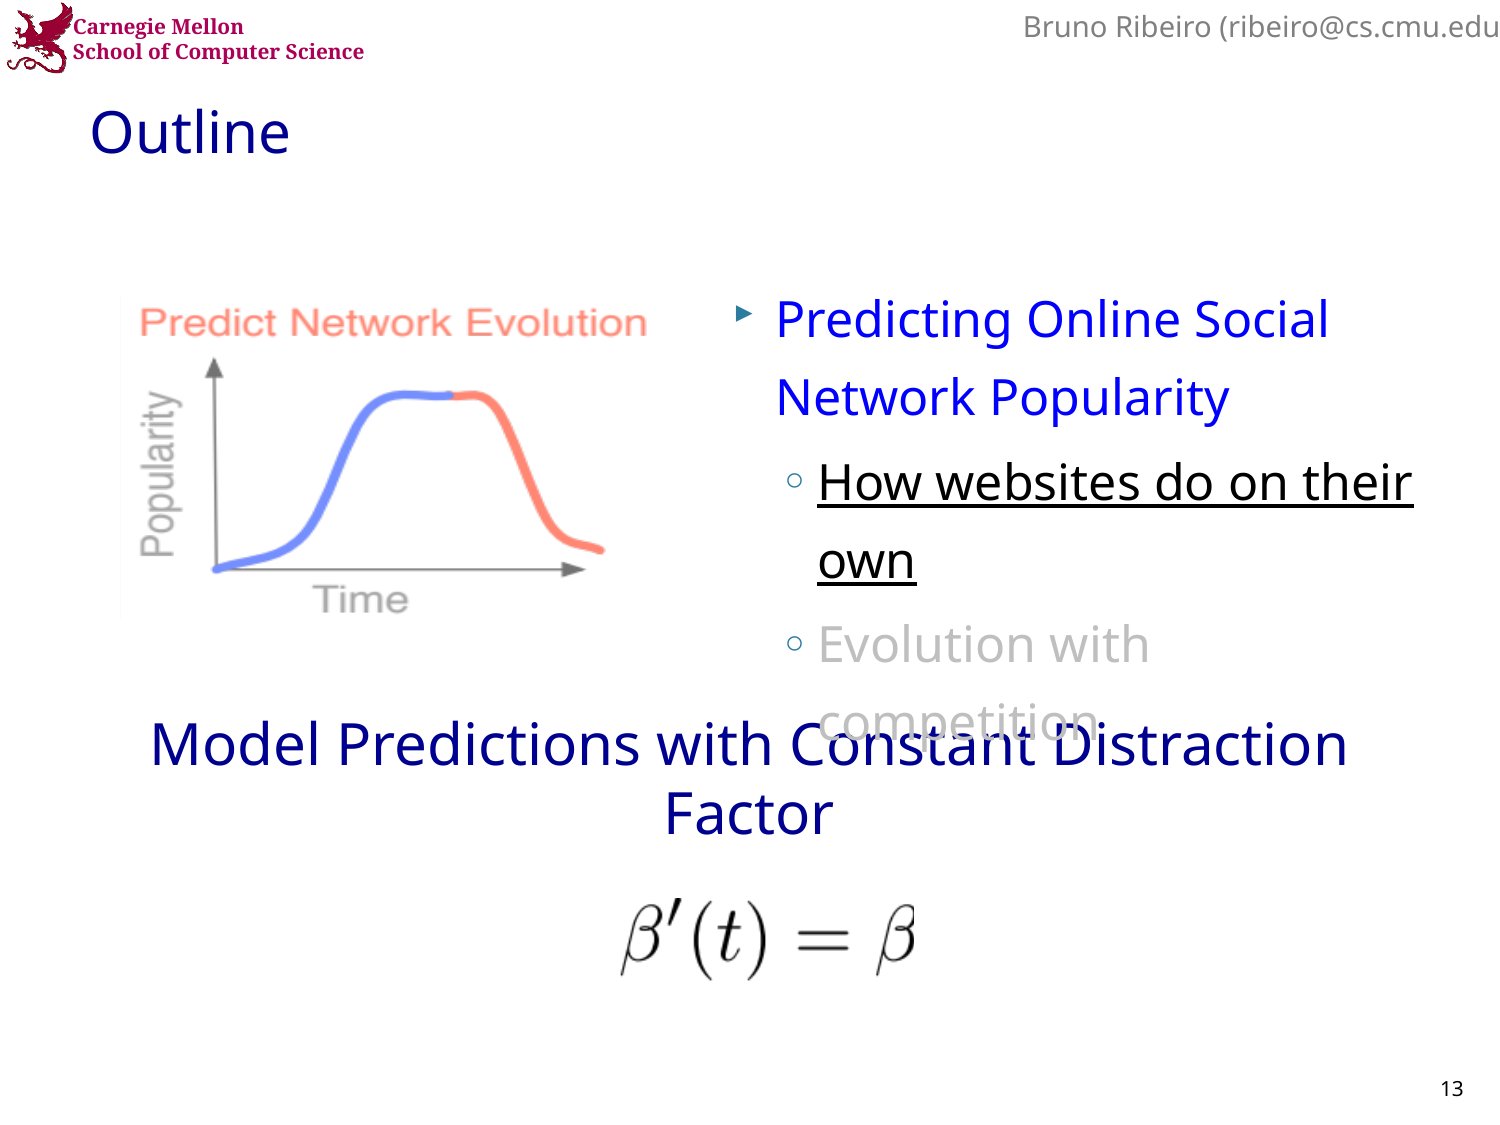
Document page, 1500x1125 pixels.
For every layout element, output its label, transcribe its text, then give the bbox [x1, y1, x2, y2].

picture [617, 898, 915, 981]
text_box Predicting Online Social Network Popularity How websites do on their own Evolution with competition [700, 262, 1451, 759]
slide_number 13 [1418, 1051, 1479, 1112]
title Model Predictions with Constant Distraction Factor [74, 667, 1425, 899]
picture [120, 291, 653, 620]
picture [6, 2, 74, 74]
text_box [71, 259, 704, 667]
text_box Outline [74, 83, 1425, 177]
